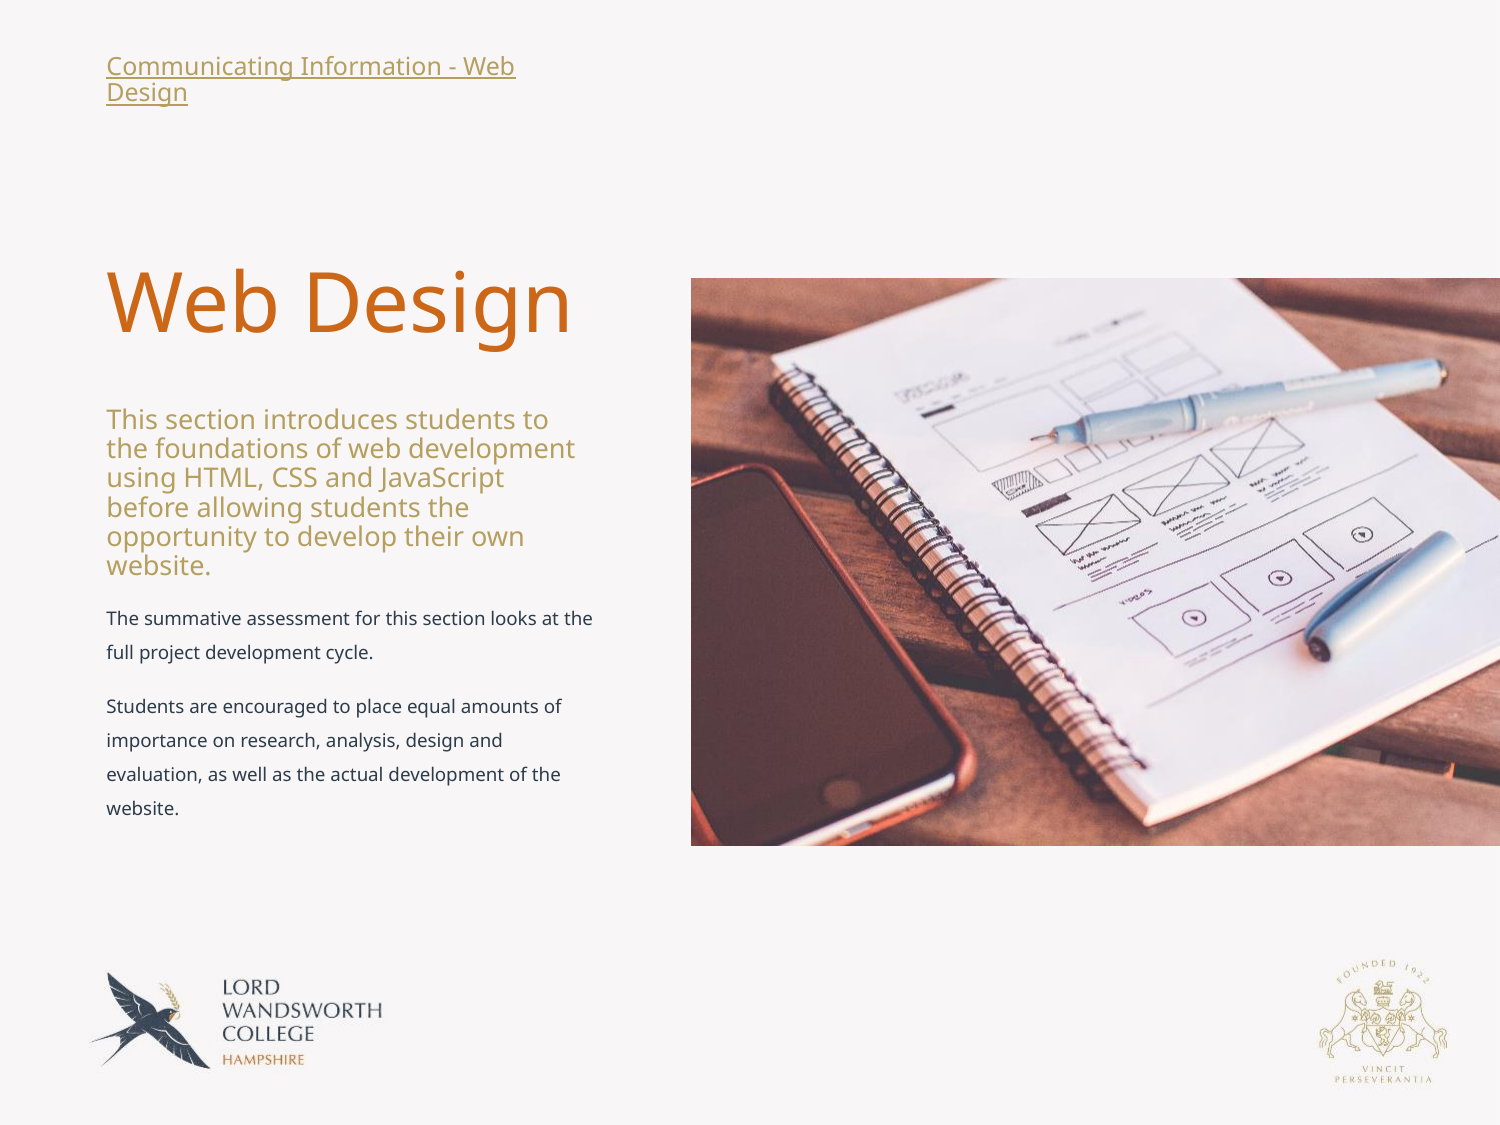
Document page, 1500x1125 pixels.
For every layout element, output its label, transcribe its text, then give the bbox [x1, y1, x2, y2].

list Communicating Information - Web Design [91, 46, 608, 96]
list The summative assessment for this section looks at the full project development cycle. Students are encouraged to place equal amounts of importance on research, analysis, design and evaluation, as well as the actual development of the website. [91, 588, 608, 846]
list Web Design [91, 253, 608, 371]
list This section introduces students to the foundations of web development using HTML, CSS and JavaScript before allowing students the opportunity to develop their own website. [91, 398, 608, 579]
picture [0, 0, 1500, 1125]
